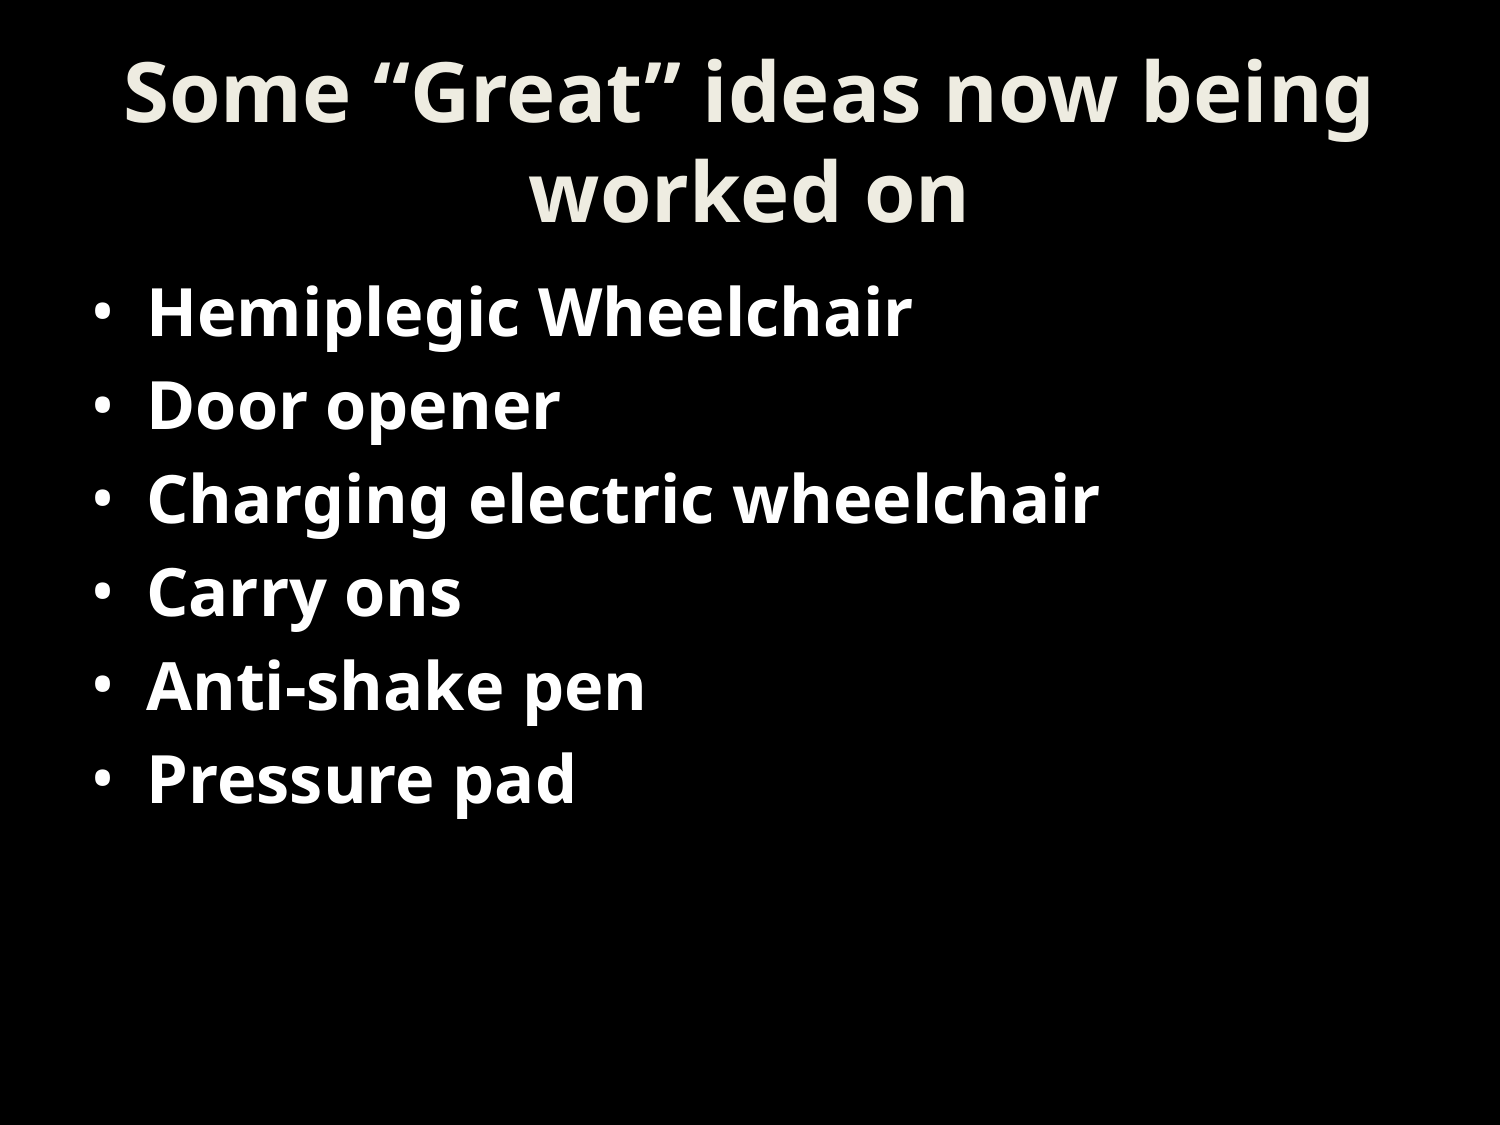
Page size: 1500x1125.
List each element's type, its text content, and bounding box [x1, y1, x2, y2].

list Hemiplegic Wheelchair Door opener Charging electric wheelchair Carry ons Anti-shake pen Pressure pad [75, 262, 1425, 1005]
title Some “Great” ideas now being worked on [75, 45, 1425, 233]
